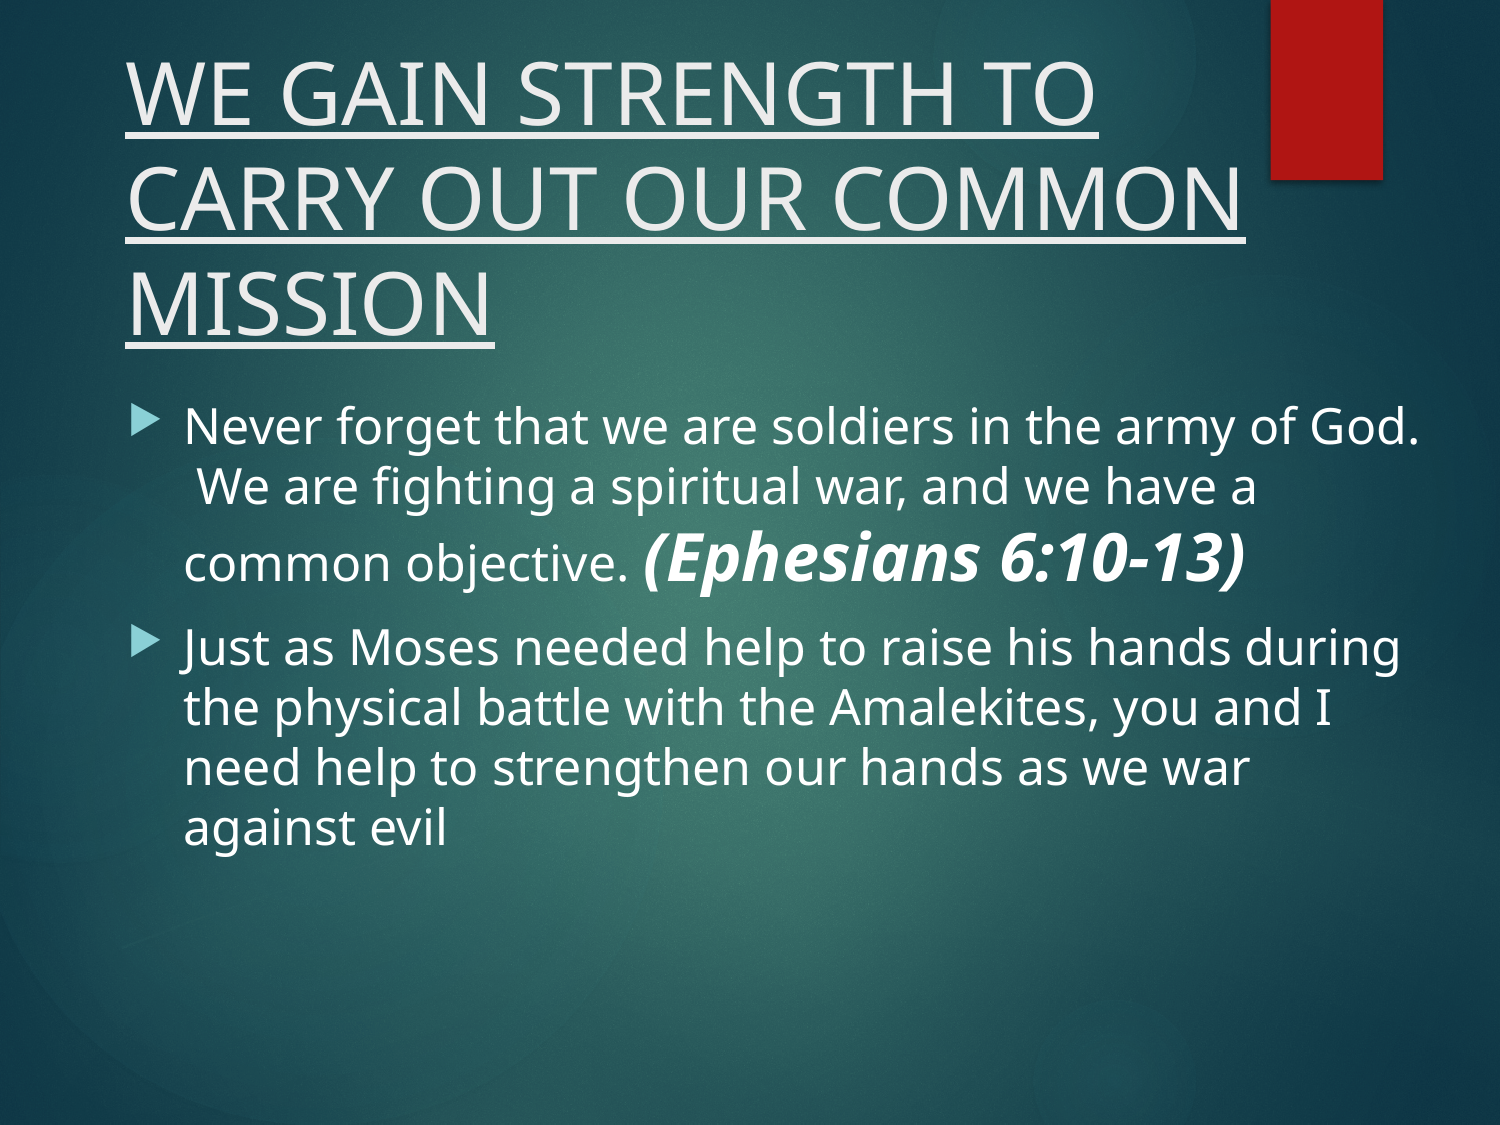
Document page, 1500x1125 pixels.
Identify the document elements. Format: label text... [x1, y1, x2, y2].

list Never forget that we are soldiers in the army of God. We are fighting a spiritual war, and we have a common objective. (Ephesians 6:10-13) Just as Moses needed help to raise his hands during the physical battle with the Amalekites, you and I need help to strengthen our hands as we war against evil [112, 387, 1438, 1038]
title We Gain Strength to Carry Out our Common Mission [110, 30, 1390, 475]
